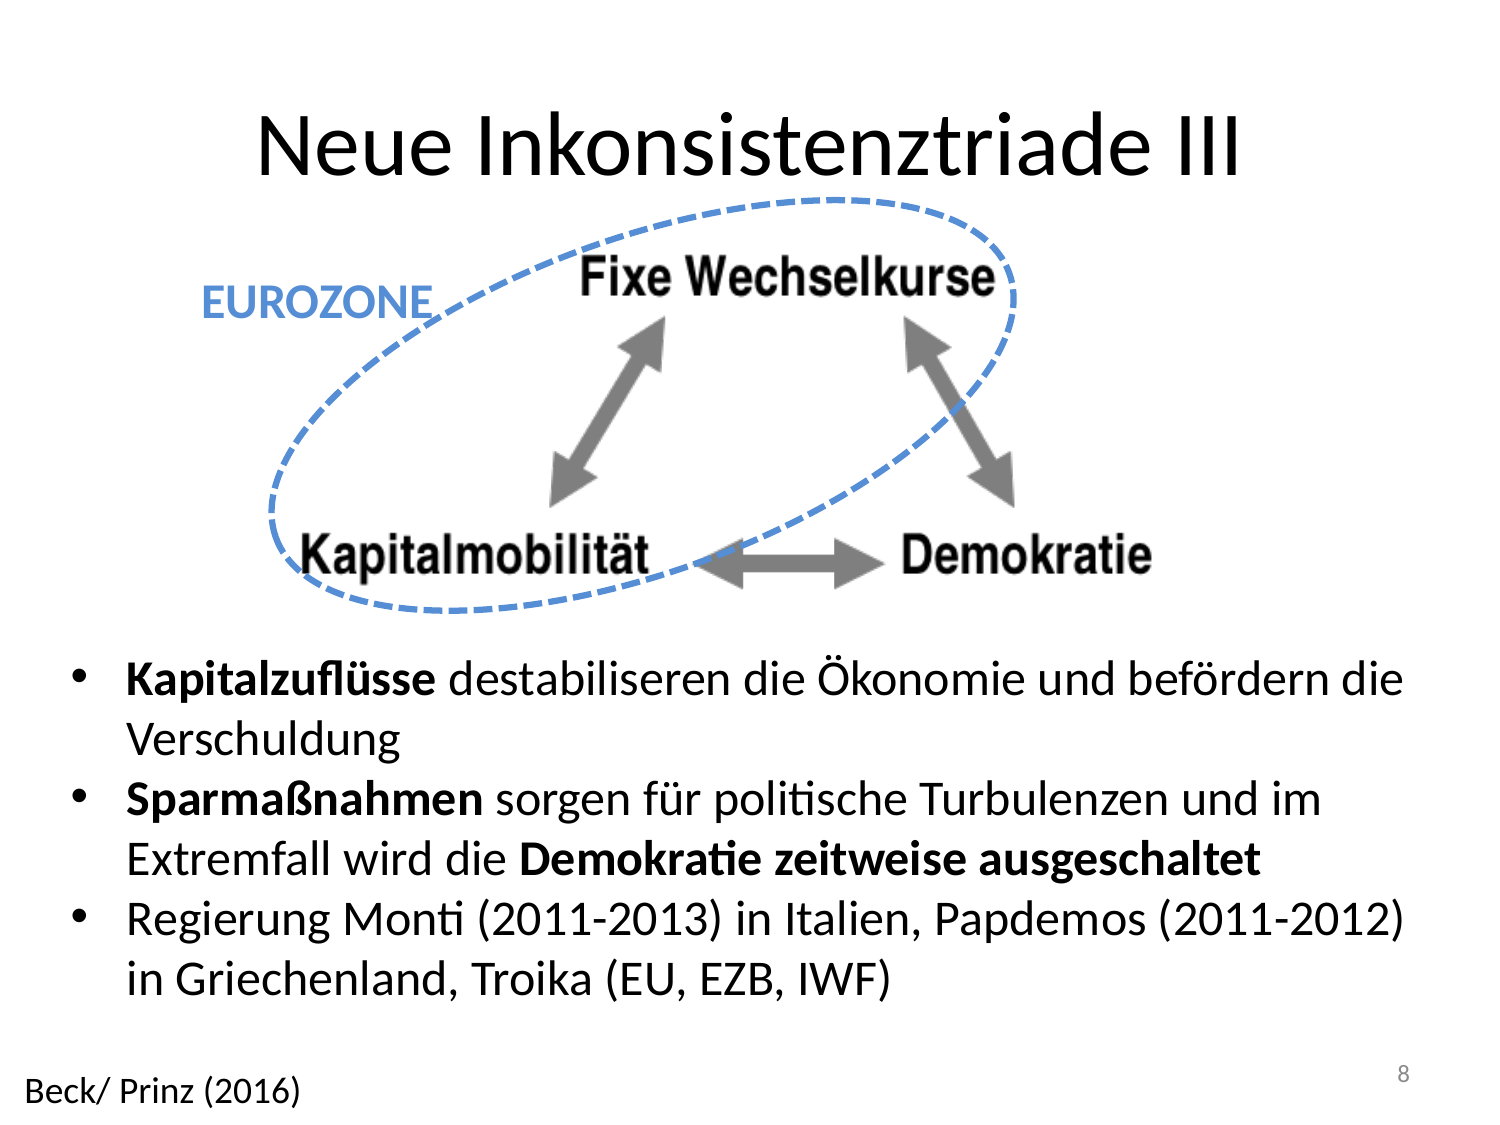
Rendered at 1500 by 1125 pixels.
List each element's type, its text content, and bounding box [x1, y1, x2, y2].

text_box Beck/ Prinz (2016) [9, 1058, 391, 1119]
title Neue Inkonsistenztriade III [75, 45, 1425, 233]
text_box Kapitalzuflüsse destabiliseren die Ökonomie und befördern die Verschuldung Sparmaßnahmen sorgen für politische Turbulenzen und im Extremfall wird die Demokratie zeitweise ausgeschaltet Regierung Monti (2011-2013) in Italien, Papdemos (2011-2012) in Griechenland, Troika (EU, EZB, IWF) [55, 637, 1438, 1103]
text_box [668, 198, 958, 221]
text_box EUROZONE [186, 260, 249, 336]
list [254, 223, 1246, 626]
